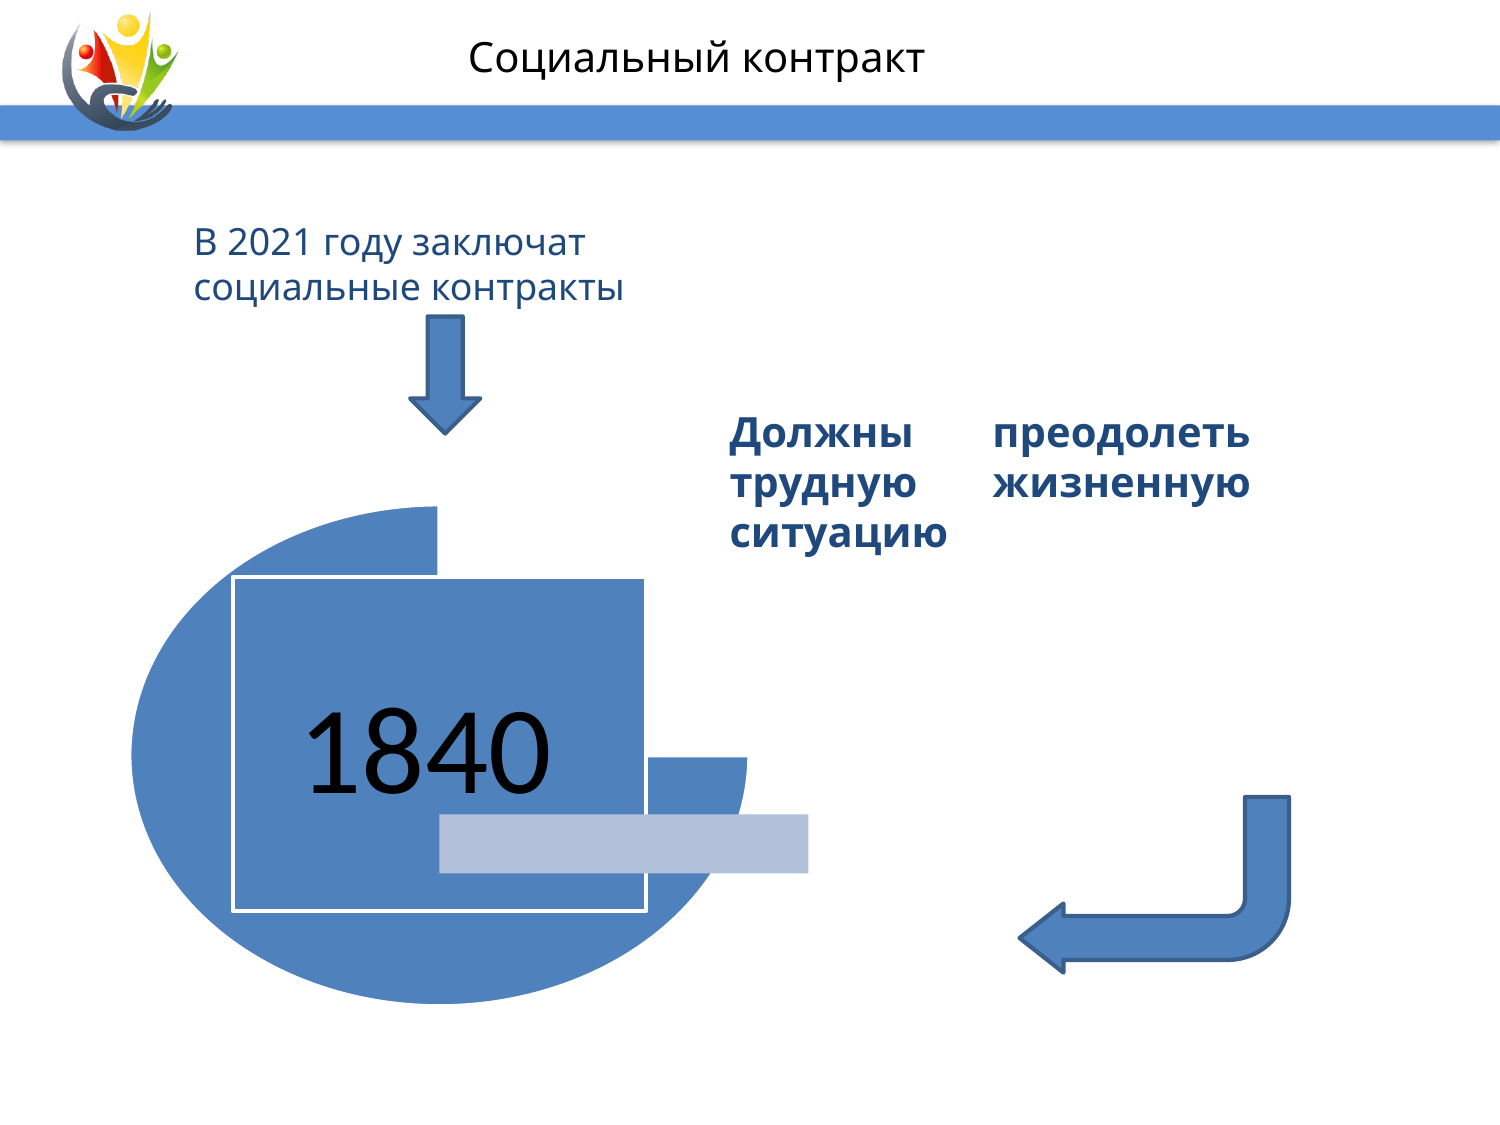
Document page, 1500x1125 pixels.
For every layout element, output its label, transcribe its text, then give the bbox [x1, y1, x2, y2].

text_box [215, 102, 1500, 144]
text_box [129, 504, 809, 1007]
text_box [1017, 794, 1292, 975]
text_box [0, 102, 41, 144]
text_box Должны преодолеть трудную жизненную ситуацию [714, 398, 1266, 564]
text_box В 2021 году заключат социальные контракты [178, 210, 706, 316]
text_box [408, 314, 483, 436]
picture [46, 0, 212, 154]
text_box Социальный контракт [453, 23, 1006, 89]
